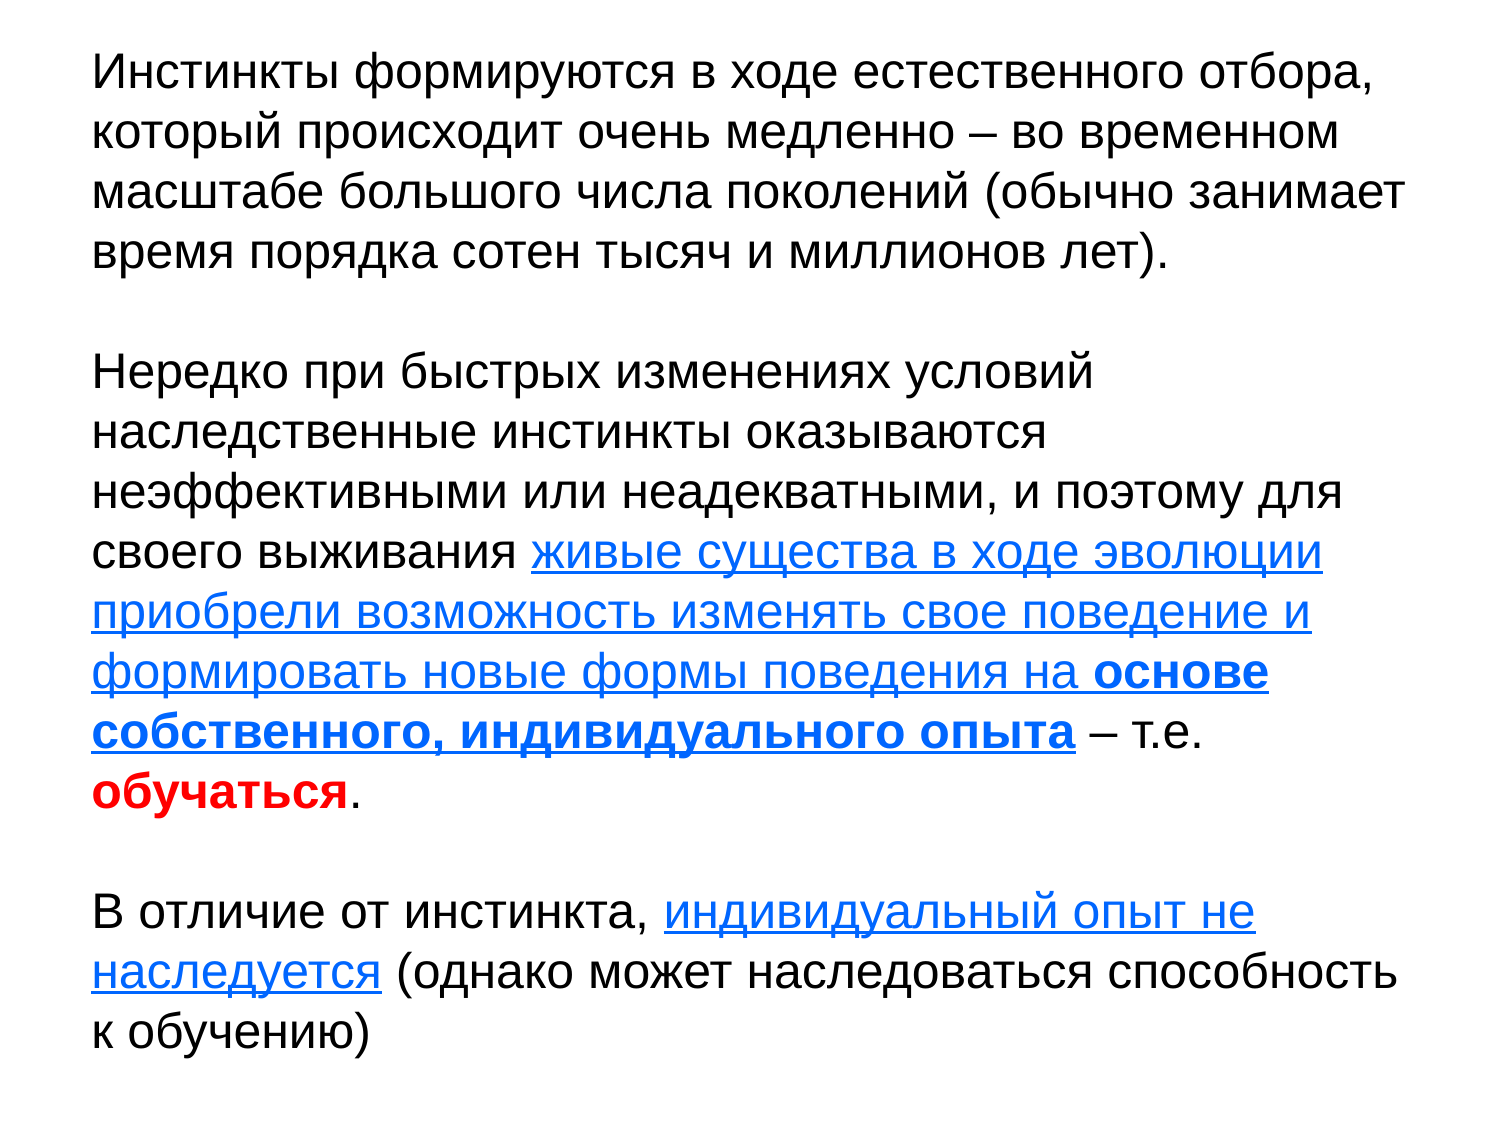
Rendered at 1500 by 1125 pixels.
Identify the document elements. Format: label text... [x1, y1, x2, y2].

text_box Инстинкты формируются в ходе естественного отбора, который происходит очень медленно – во временном масштабе большого числа поколений (обычно занимает время порядка сотен тысяч и миллионов лет). Нередко при быстрых изменениях условий наследственные инстинкты оказываются неэффективными или неадекватными, и поэтому для своего выживания живые существа в ходе эволюции приобрели возможность изменять свое поведение и формировать новые формы поведения на основе собственного, индивидуального опыта – т.е. обучаться. В отличие от инстинкта, индивидуальный опыт не наследуется (однако может наследоваться способность к обучению) [76, 30, 1447, 1066]
